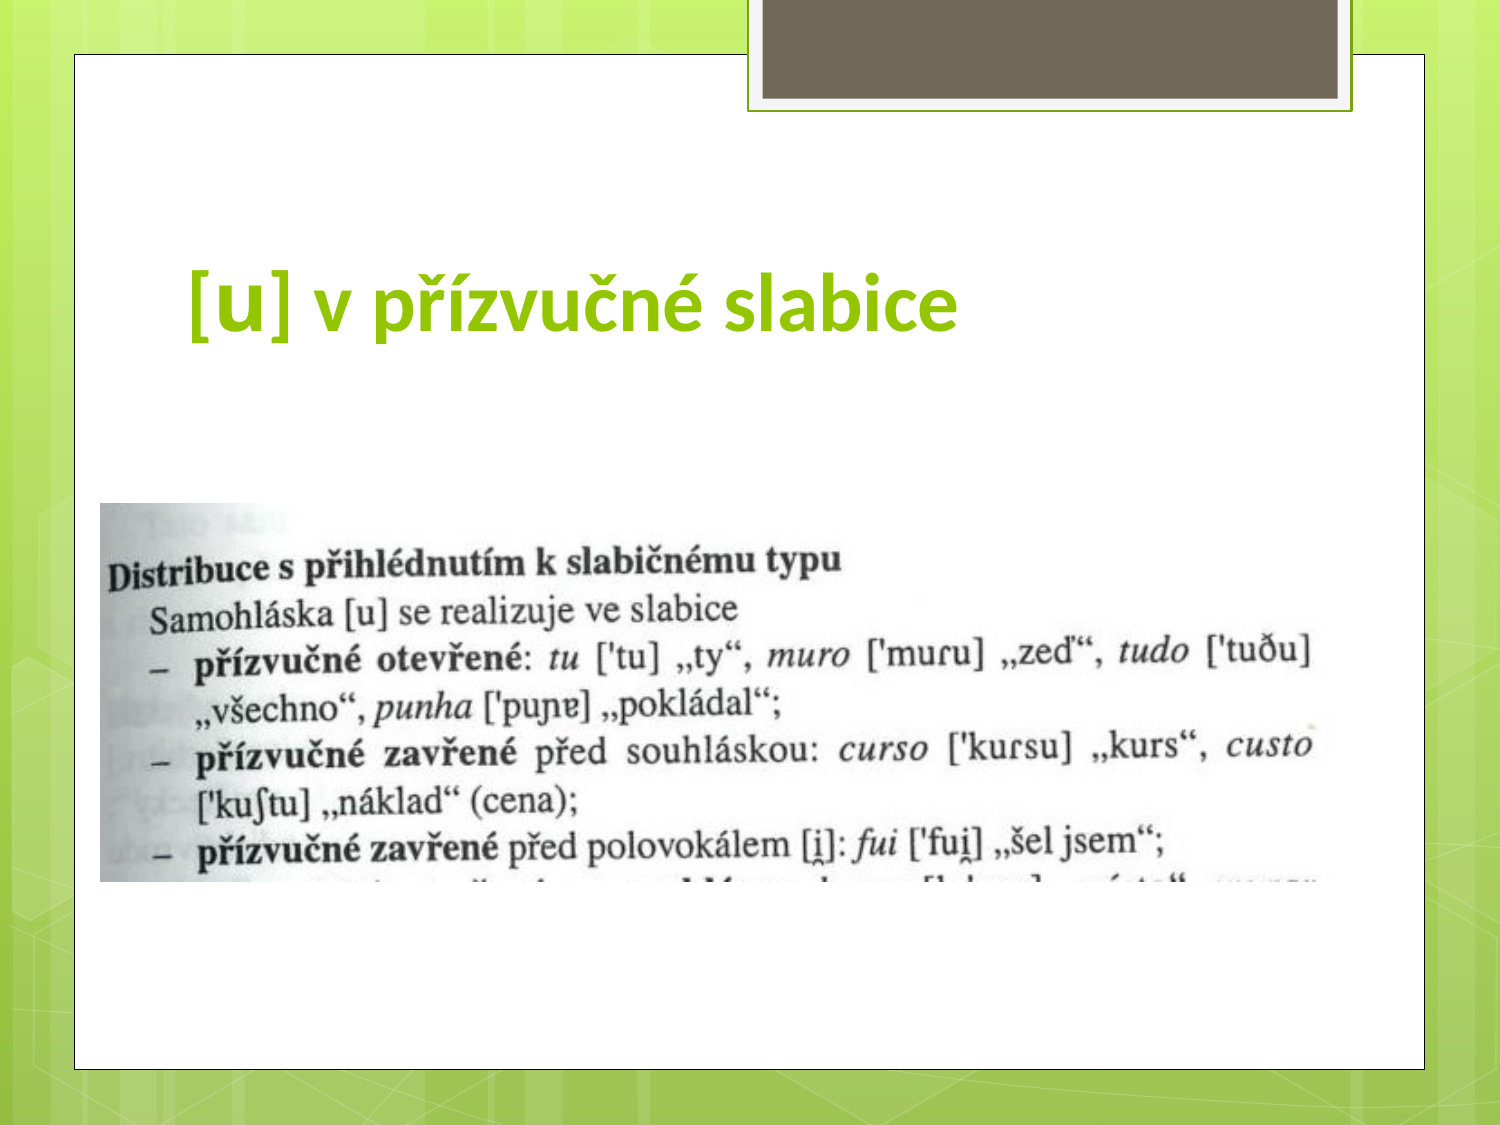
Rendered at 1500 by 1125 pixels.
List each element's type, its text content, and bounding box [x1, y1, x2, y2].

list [100, 503, 1412, 882]
title [u] v přízvučné slabice [171, 168, 1324, 357]
